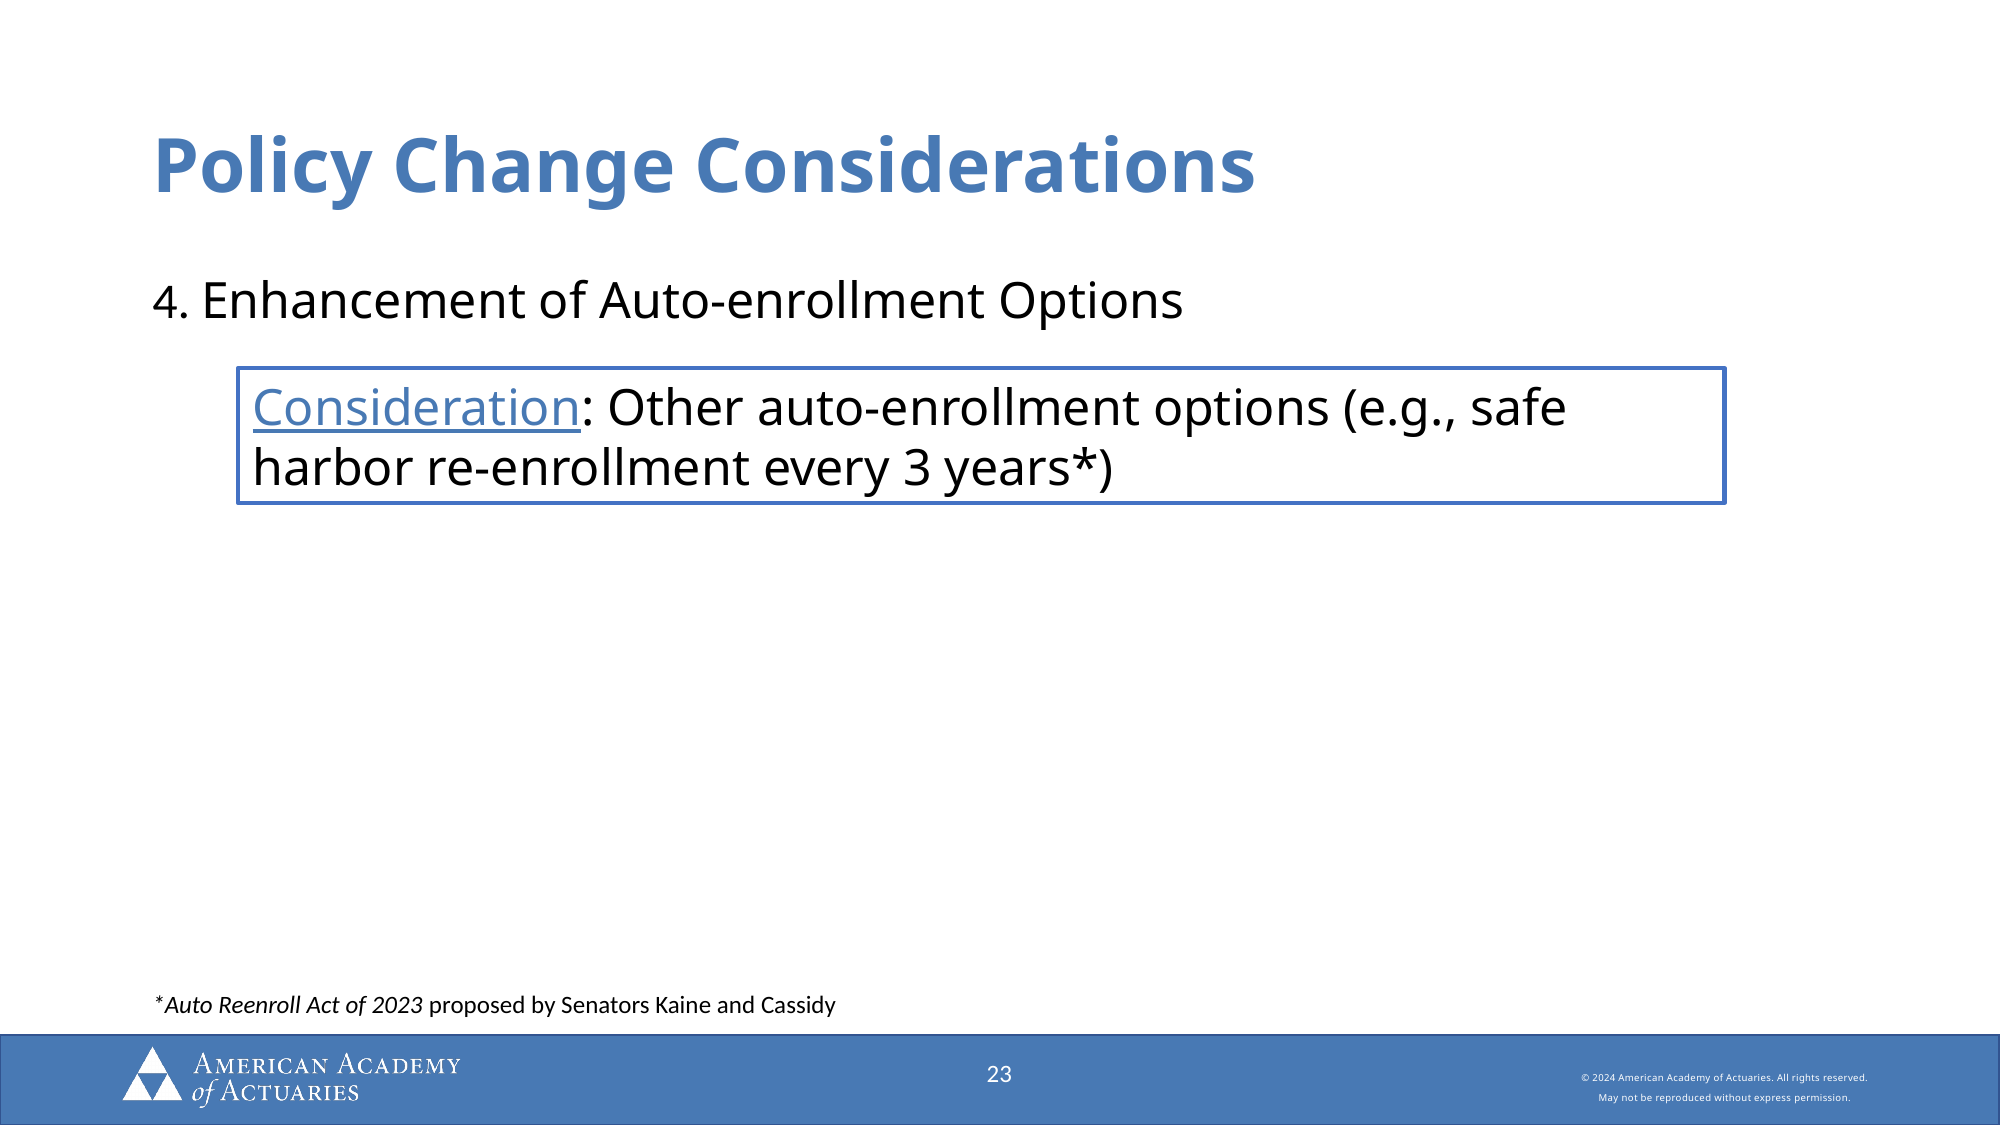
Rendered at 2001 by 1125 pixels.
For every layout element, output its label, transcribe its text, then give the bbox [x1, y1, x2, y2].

title Policy Change Considerations [137, 59, 1863, 278]
text_box 4. Enhancement of Auto-enrollment Options [137, 254, 1831, 336]
slide_number 23 [774, 1042, 1225, 1103]
text_box *Auto Reenroll Act of 2023 proposed by Senators Kaine and Cassidy [137, 981, 1490, 1027]
text_box Consideration: Other auto-enrollment options (e.g., safe harbor re-enrollment every 3 years*) [237, 368, 1725, 503]
